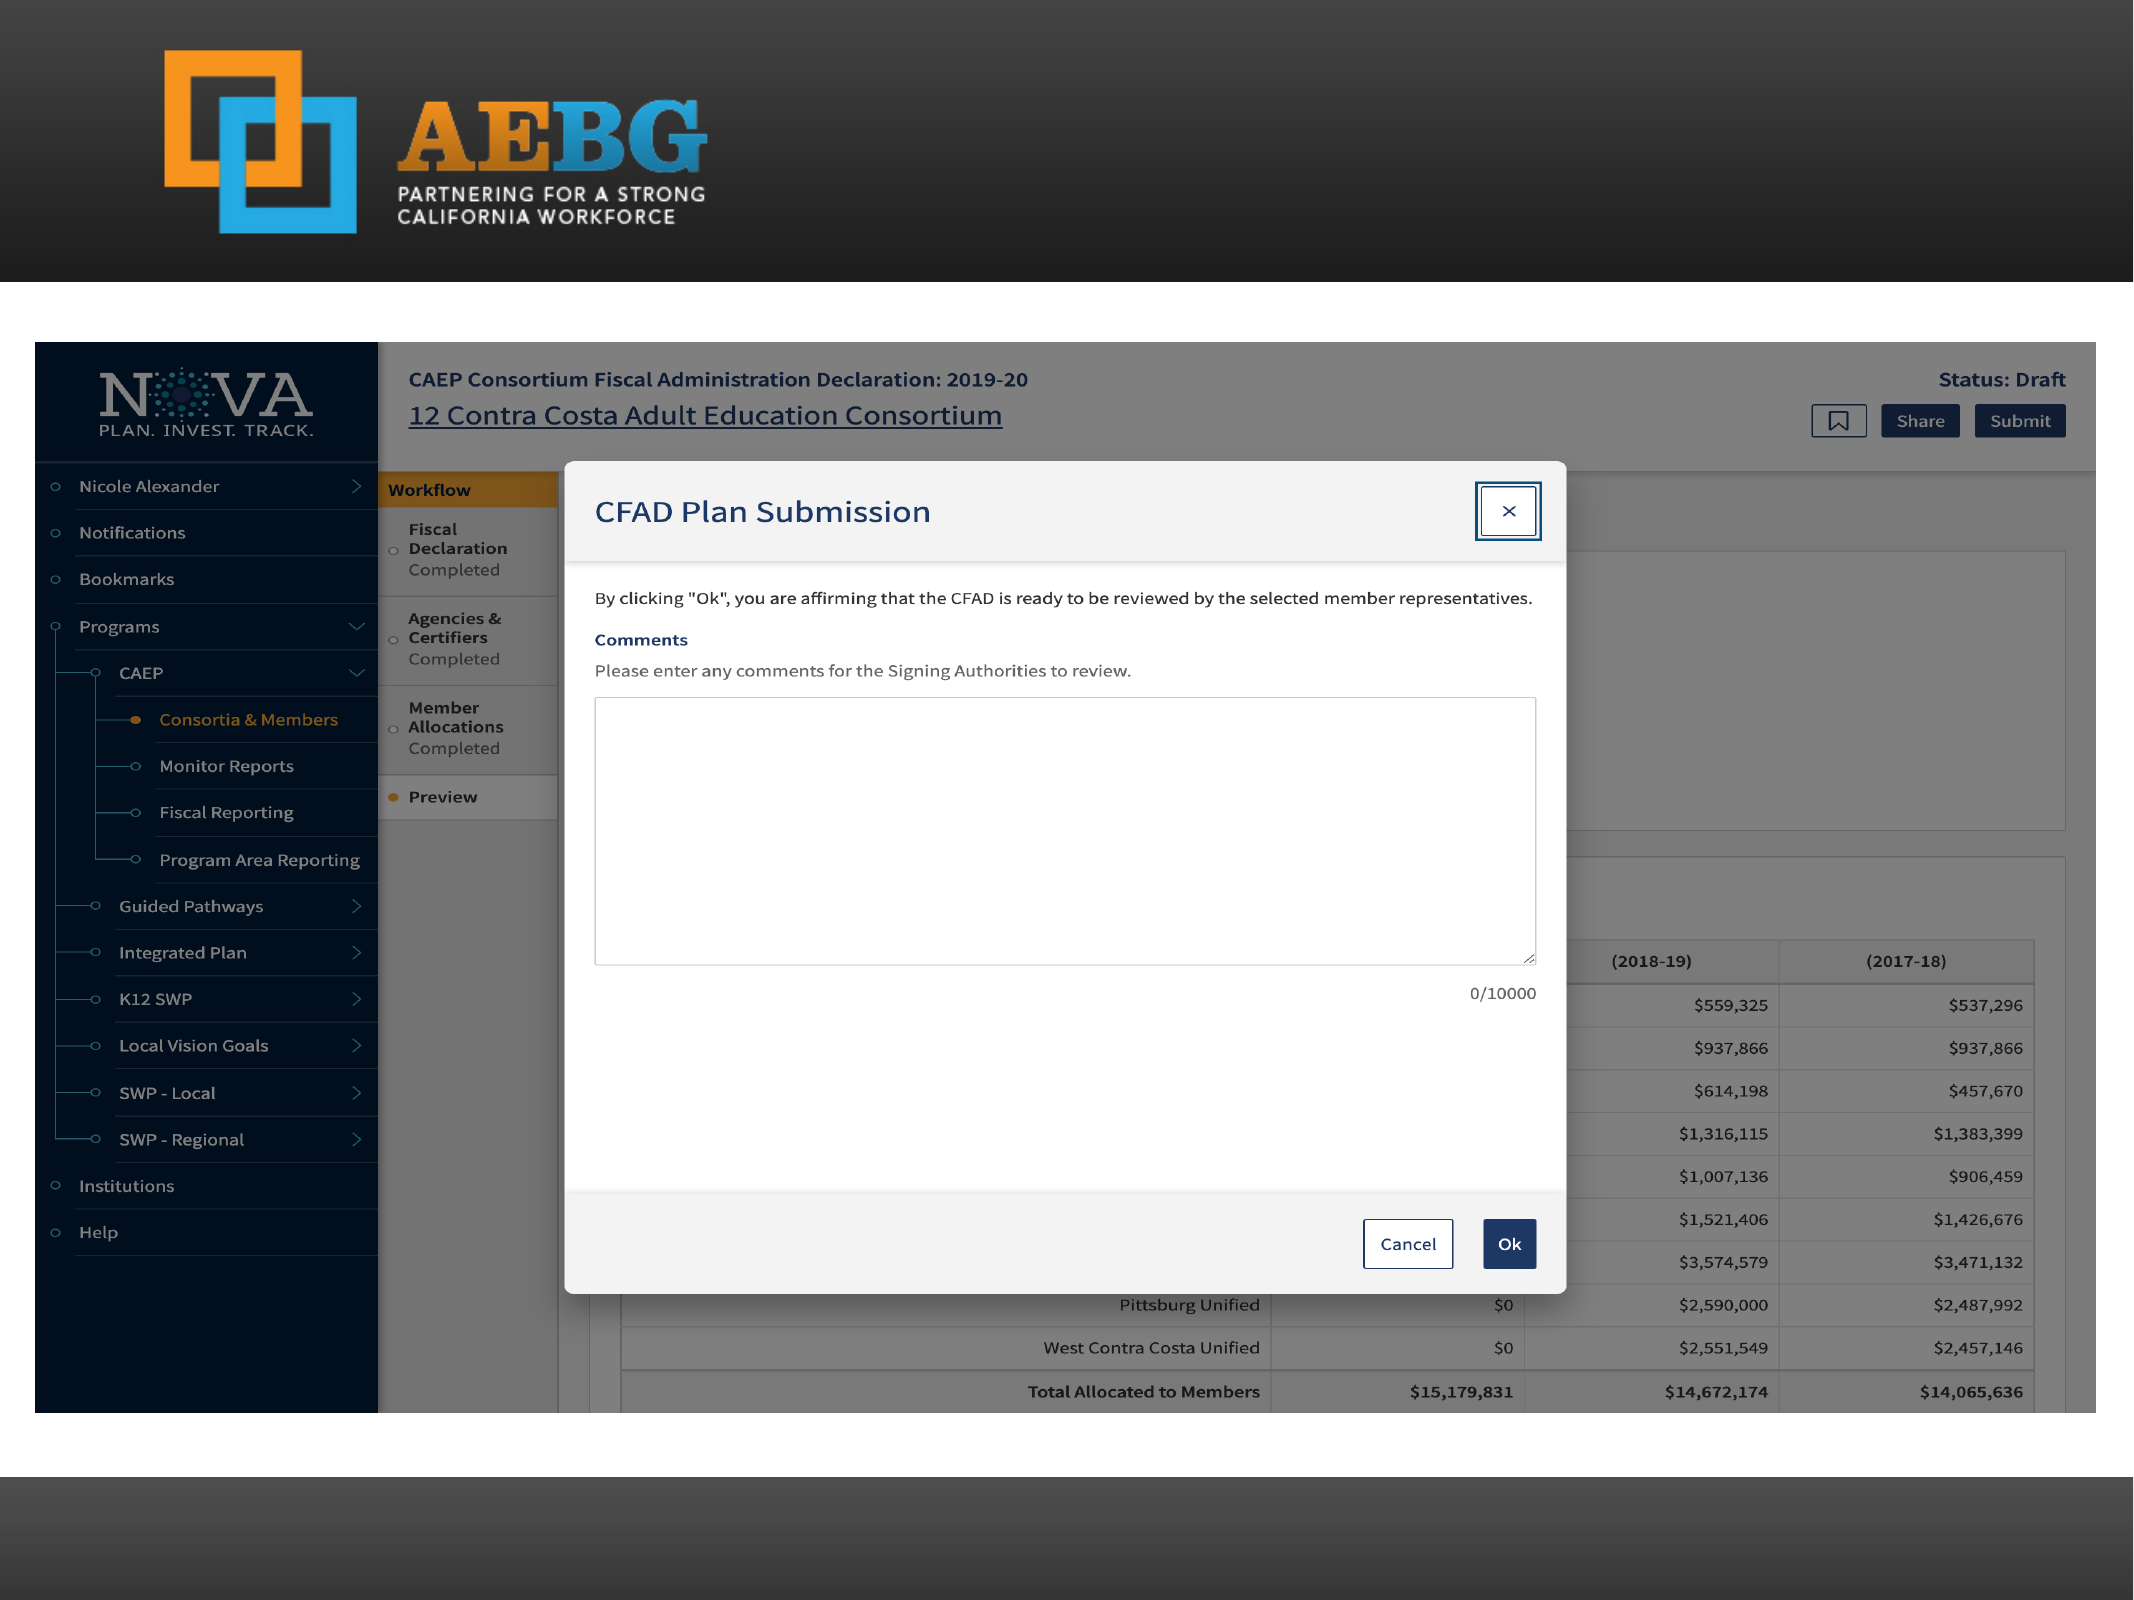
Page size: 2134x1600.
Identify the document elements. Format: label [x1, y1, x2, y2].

list [0, 341, 2096, 1447]
picture [0, 0, 2134, 282]
picture [0, 1477, 2134, 1600]
